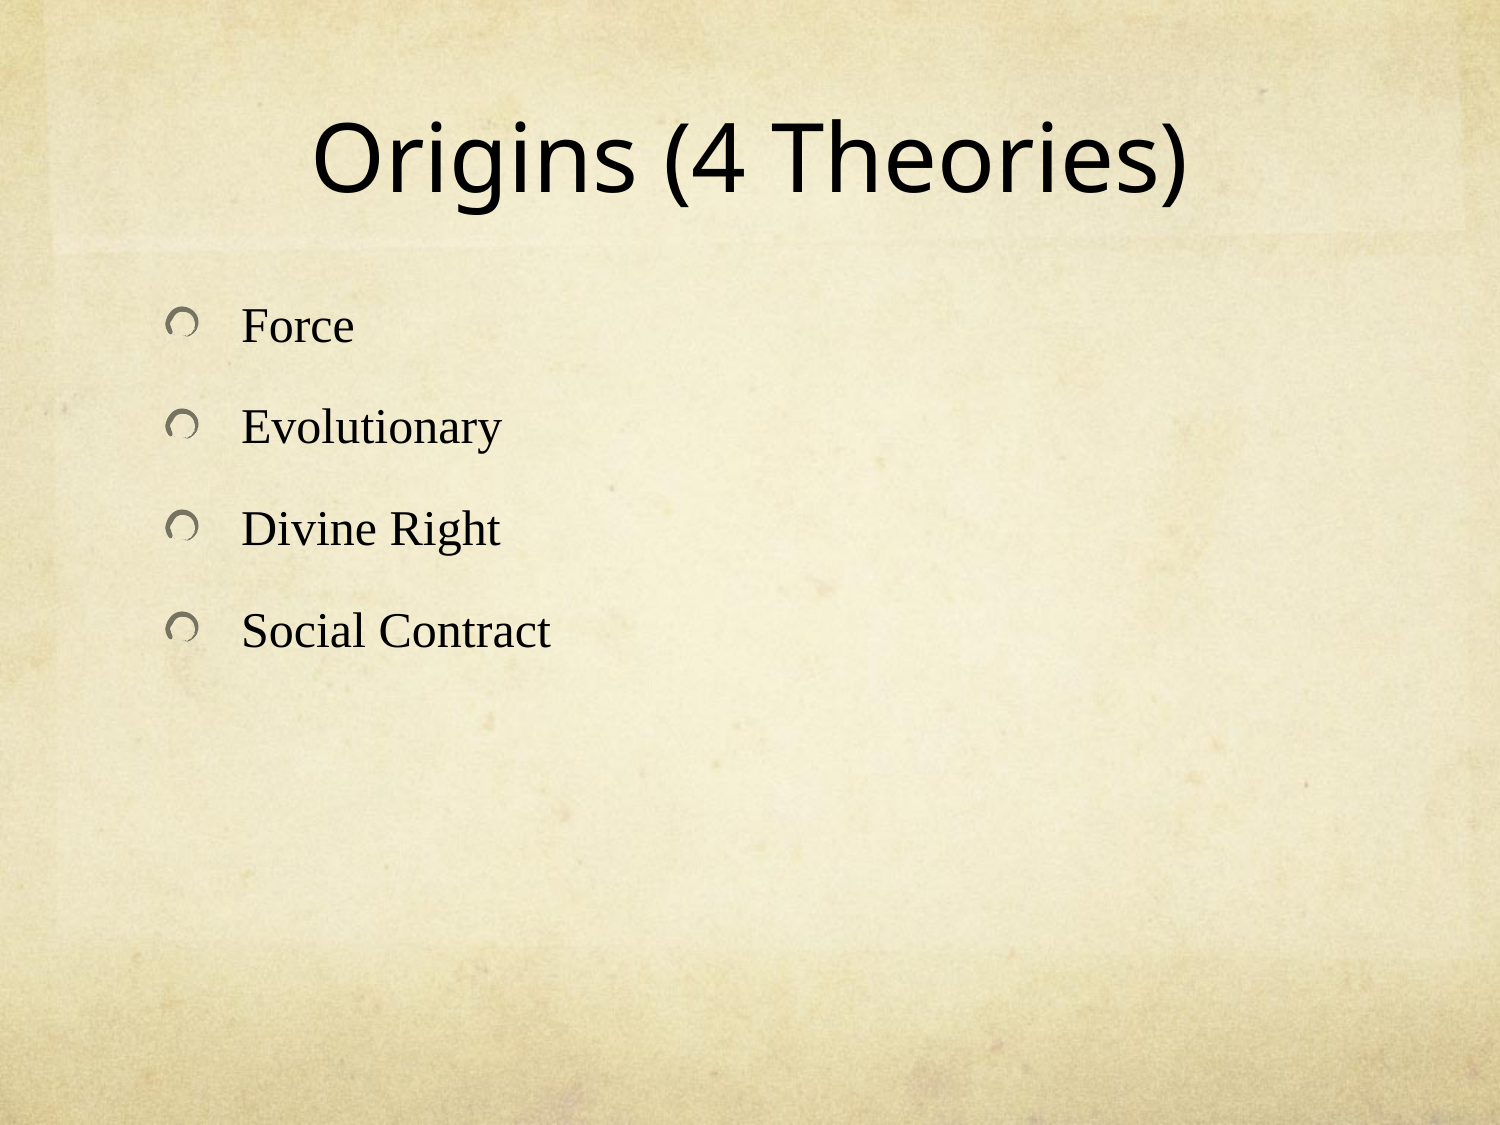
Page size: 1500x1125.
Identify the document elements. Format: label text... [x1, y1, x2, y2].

list Force Evolutionary Divine Right Social Contract [150, 284, 1350, 950]
picture [0, 0, 1500, 1125]
title Origins (4 Theories) [150, 82, 1350, 225]
